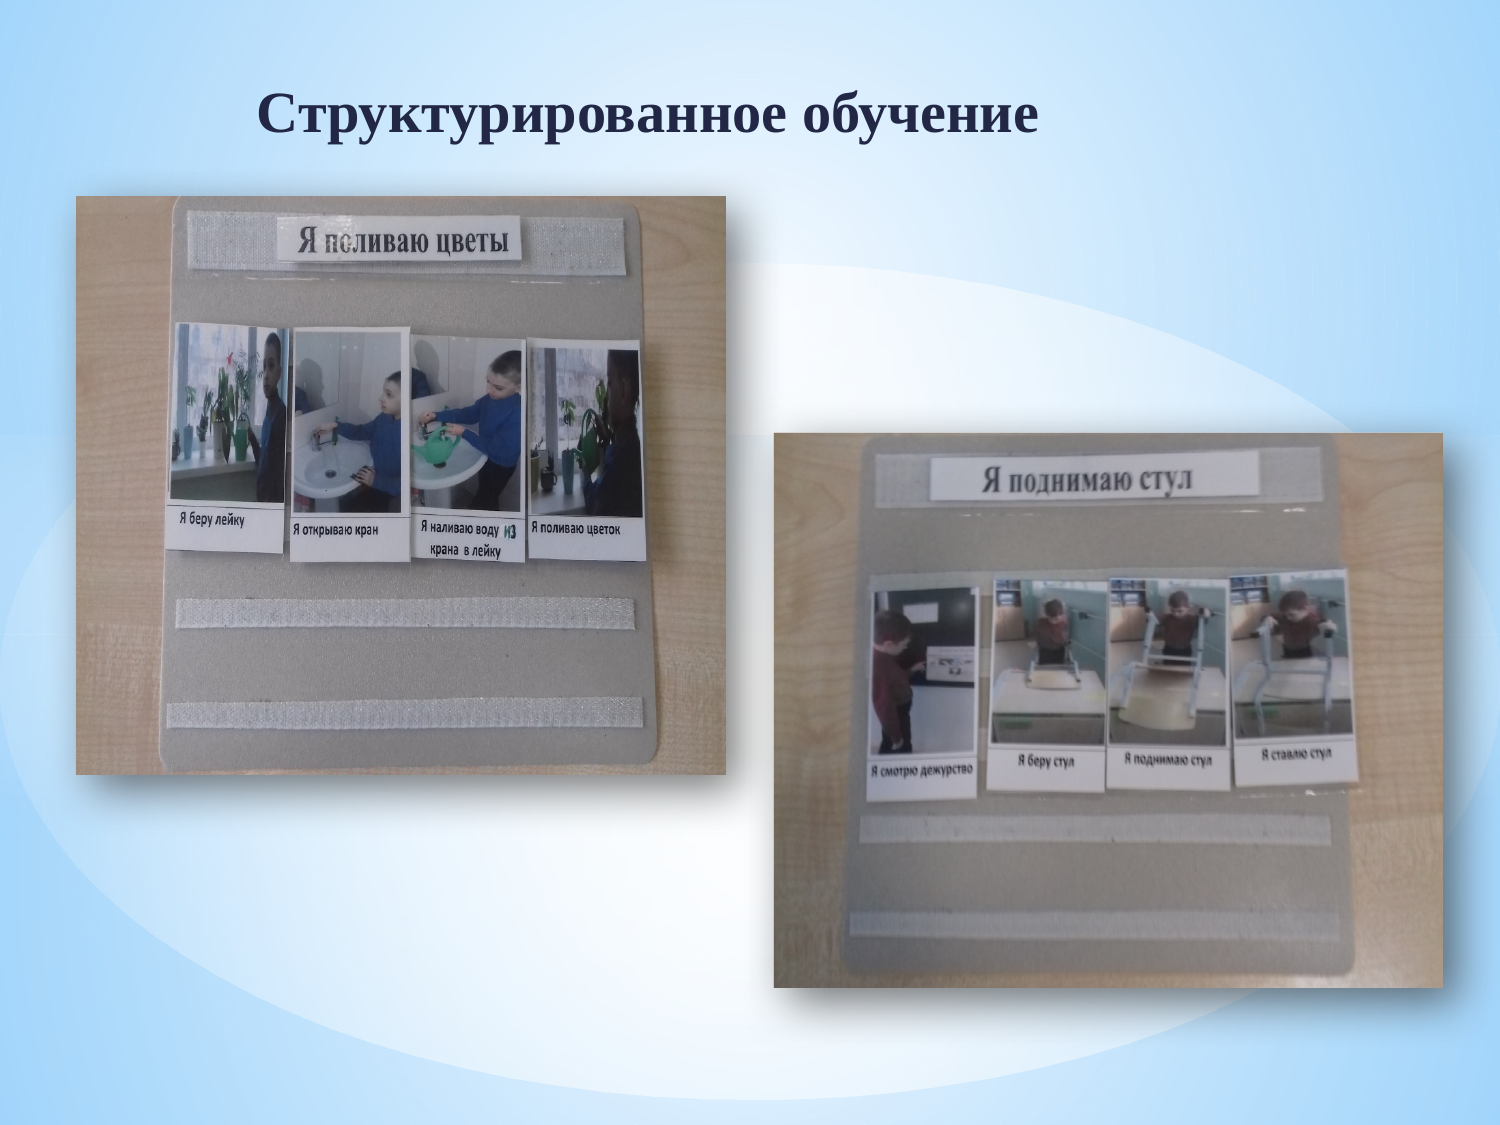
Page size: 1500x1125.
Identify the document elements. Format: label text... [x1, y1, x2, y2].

subtitle Структурированное обучение [241, 66, 1167, 232]
picture [773, 432, 1444, 989]
picture [75, 195, 727, 776]
